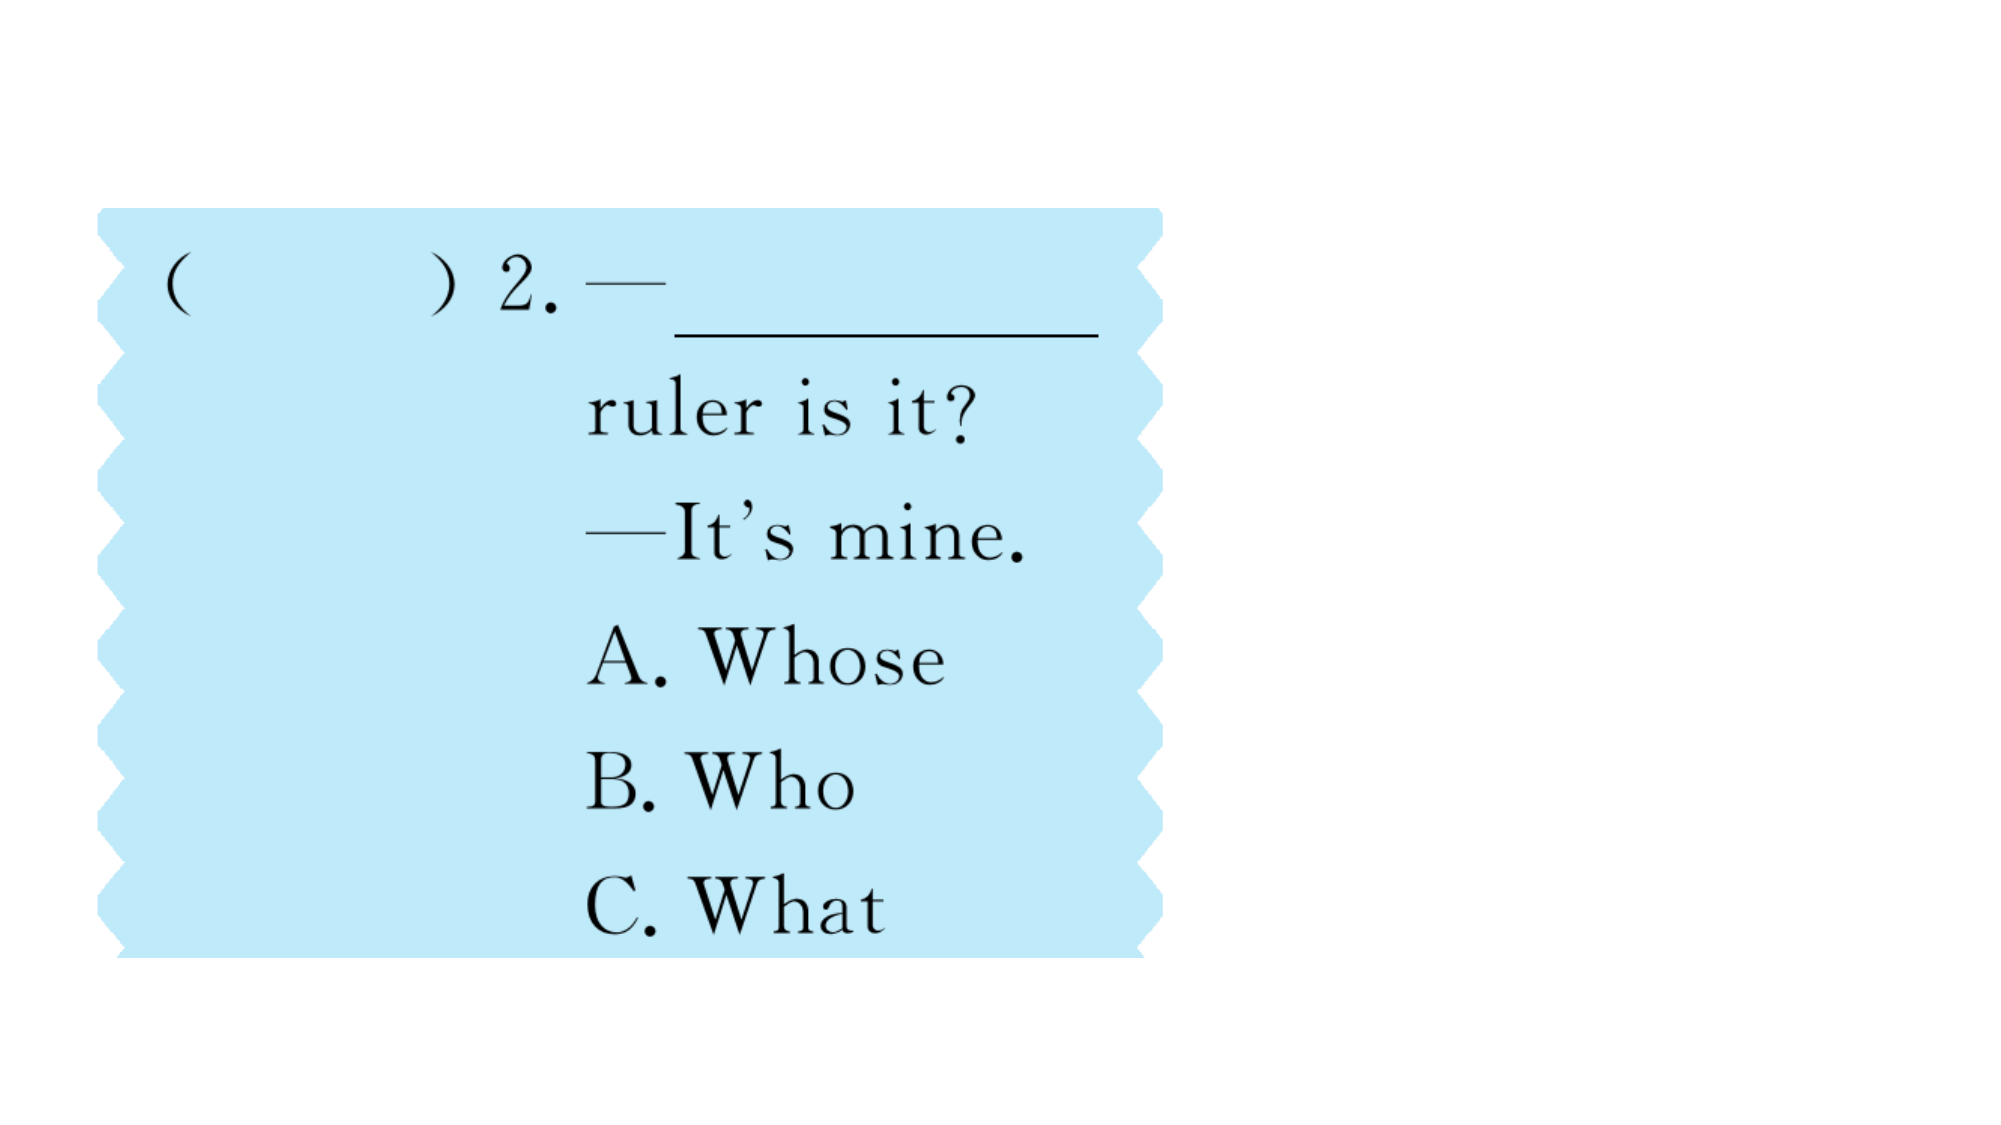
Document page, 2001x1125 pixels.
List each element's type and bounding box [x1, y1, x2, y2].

picture [90, 208, 1249, 958]
